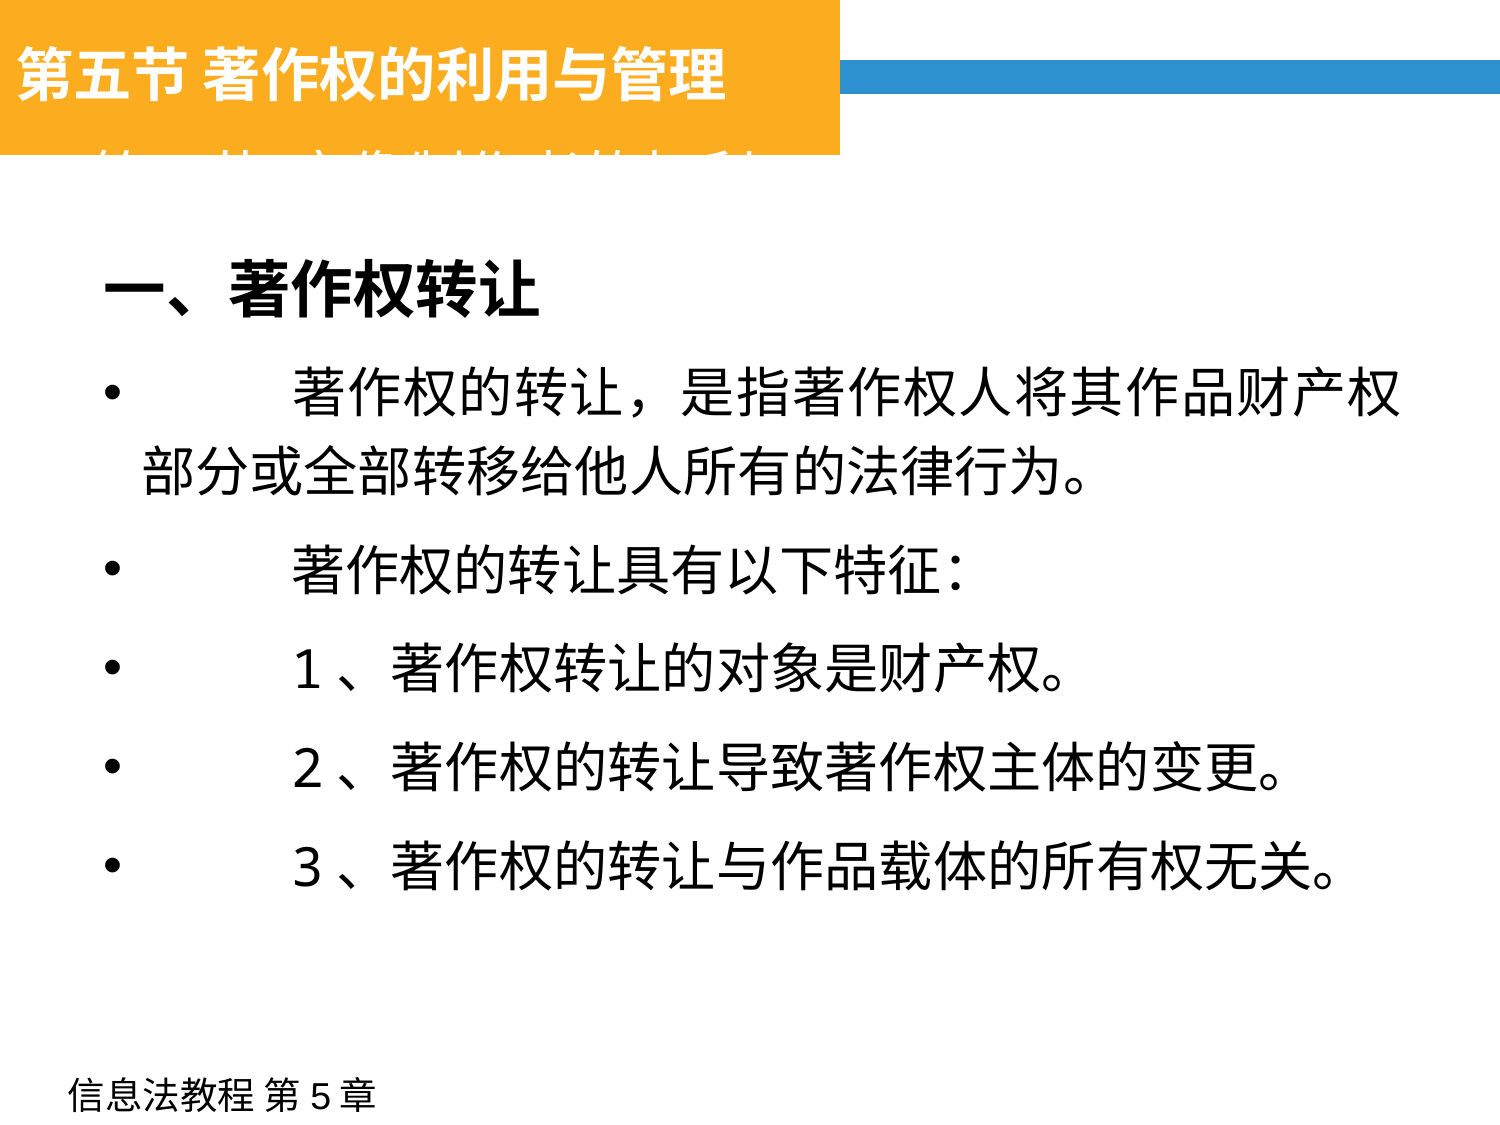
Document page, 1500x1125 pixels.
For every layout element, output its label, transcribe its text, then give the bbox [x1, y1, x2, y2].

list 一、著作权转让 著作权的转让，是指著作权人将其作品财产权部分或全部转移给他人所有的法律行为。 著作权的转让具有以下特征： 1、著作权转让的对象是财产权。 2、著作权的转让导致著作权主体的变更。 3、著作权的转让与作品载体的所有权无关。 [88, 219, 1417, 988]
text_box 第五节 著作权的利用与管理 [0, 0, 839, 157]
text_box 信息法教程 第5章 [53, 1064, 467, 1125]
title 第三节 音像制作者的权利 [75, 137, 1425, 325]
picture [0, 0, 1500, 1125]
